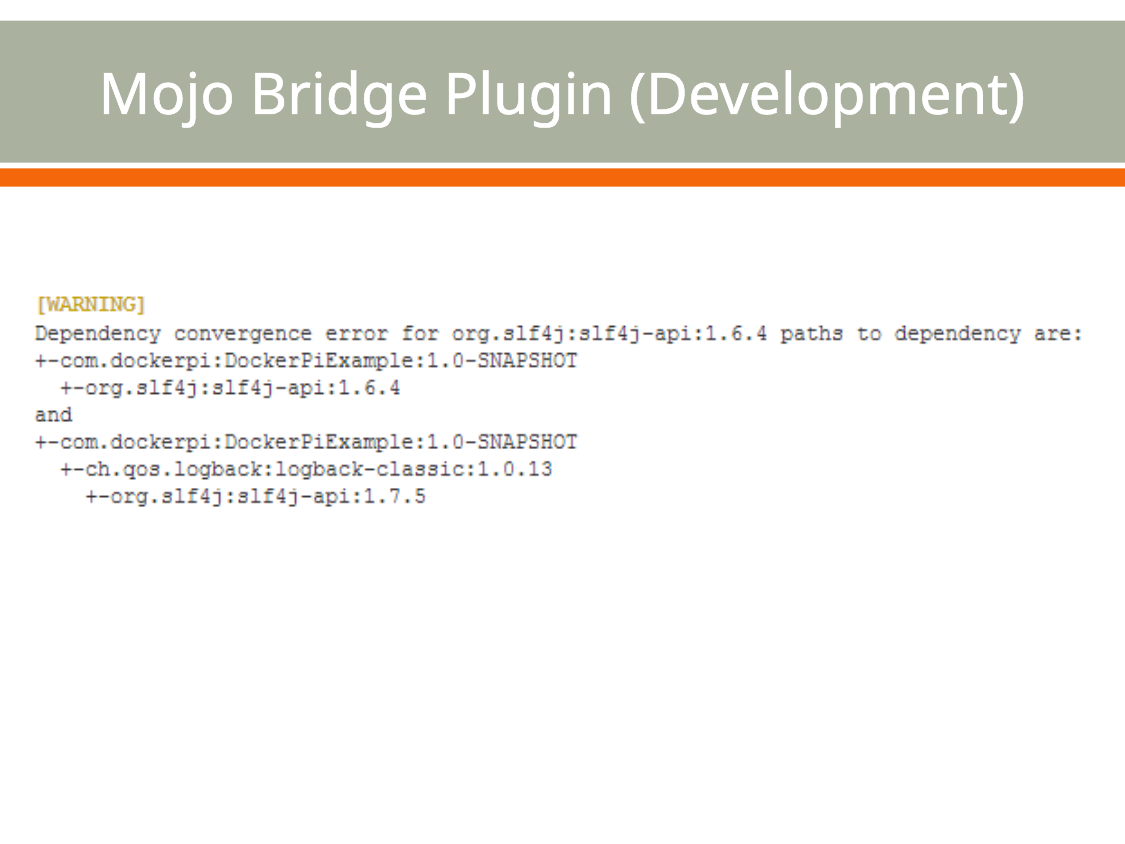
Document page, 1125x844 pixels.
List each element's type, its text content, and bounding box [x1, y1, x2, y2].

picture [32, 287, 1093, 526]
title Mojo Bridge Plugin (Development) [56, 22, 1069, 160]
